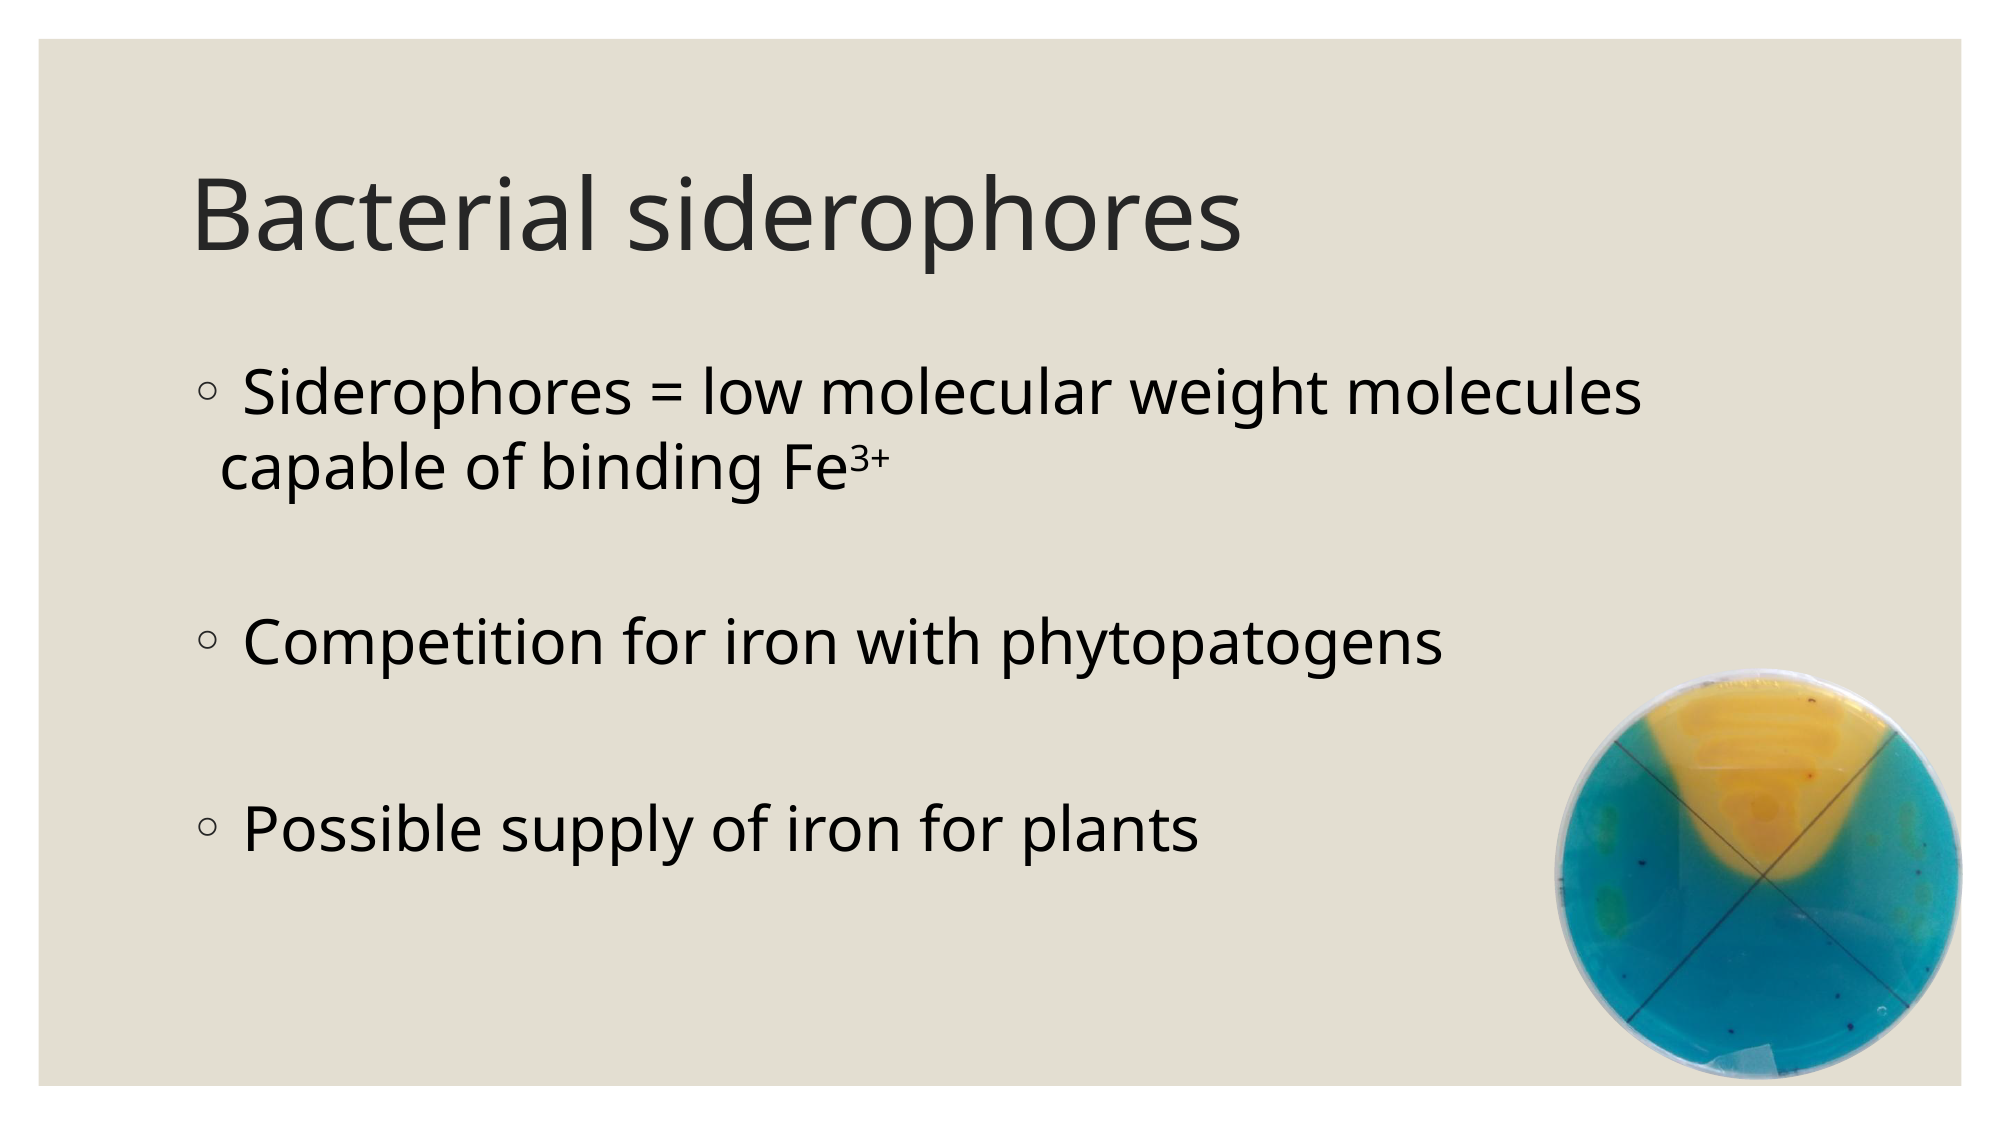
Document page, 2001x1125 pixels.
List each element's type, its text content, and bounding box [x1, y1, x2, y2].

list Siderophores = low molecular weight molecules capable of binding Fe3+ Competition for iron with phytopatogens Possible supply of iron for plants [174, 345, 1825, 990]
title Bacterial siderophores [174, 105, 1825, 331]
picture [1554, 668, 1963, 1080]
